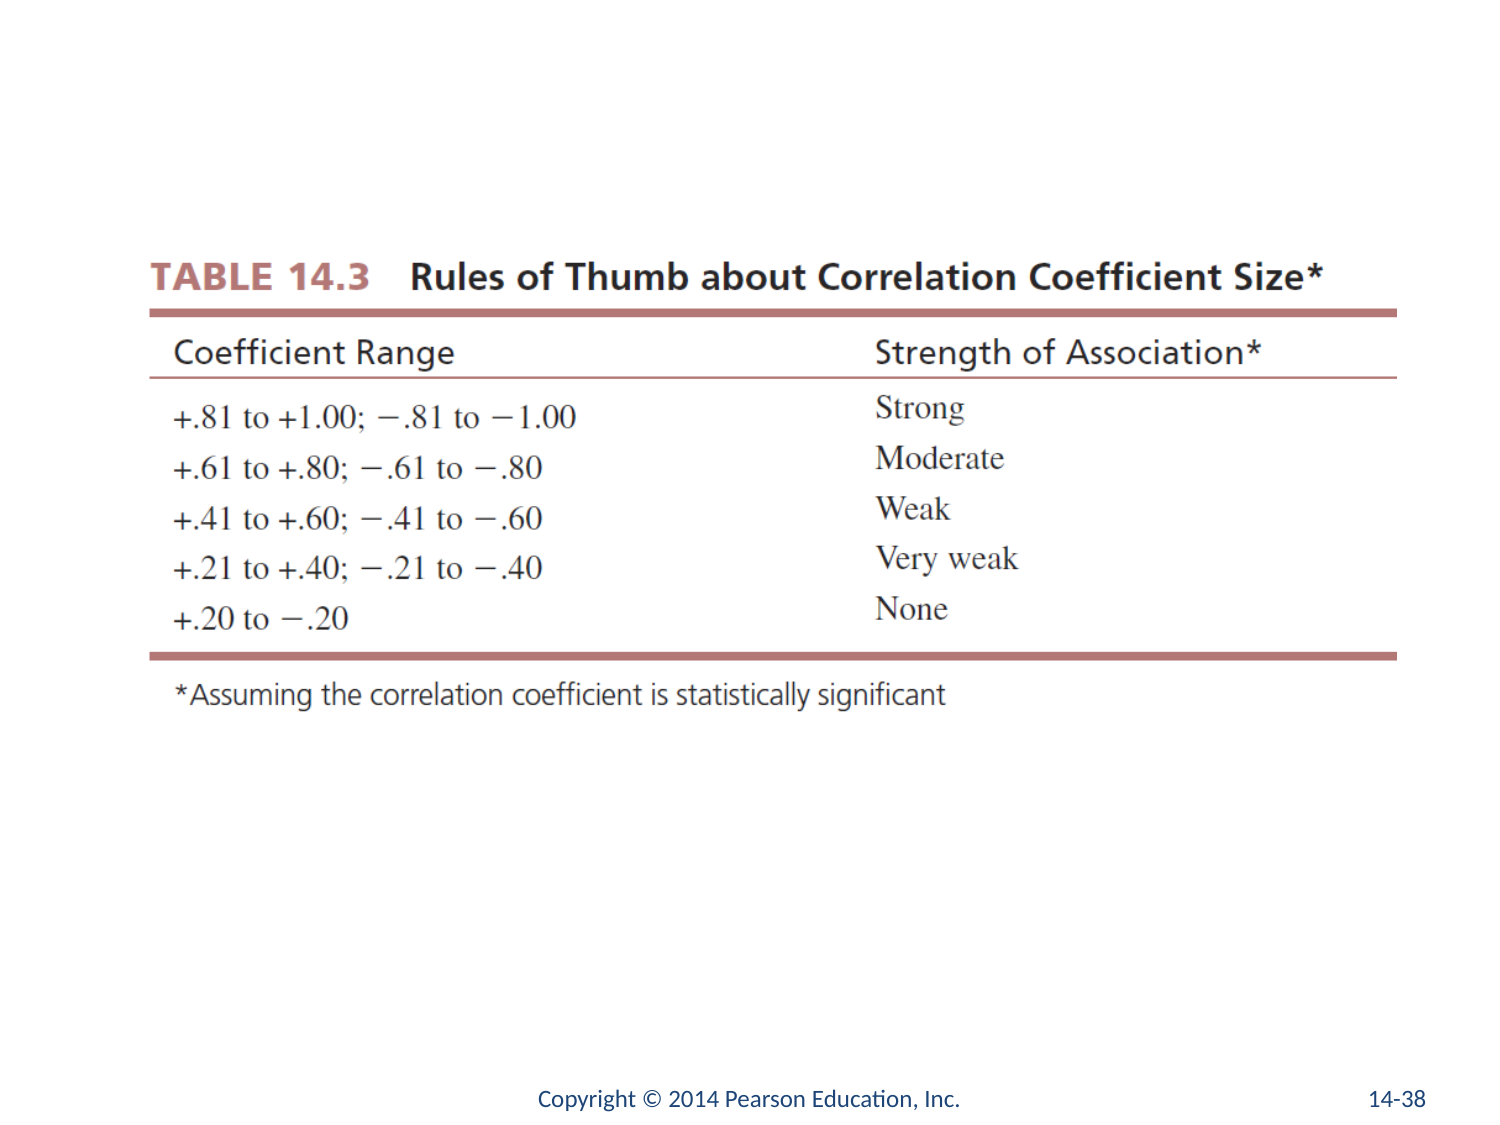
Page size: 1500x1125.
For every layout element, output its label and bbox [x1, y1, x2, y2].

picture [99, 237, 1397, 757]
